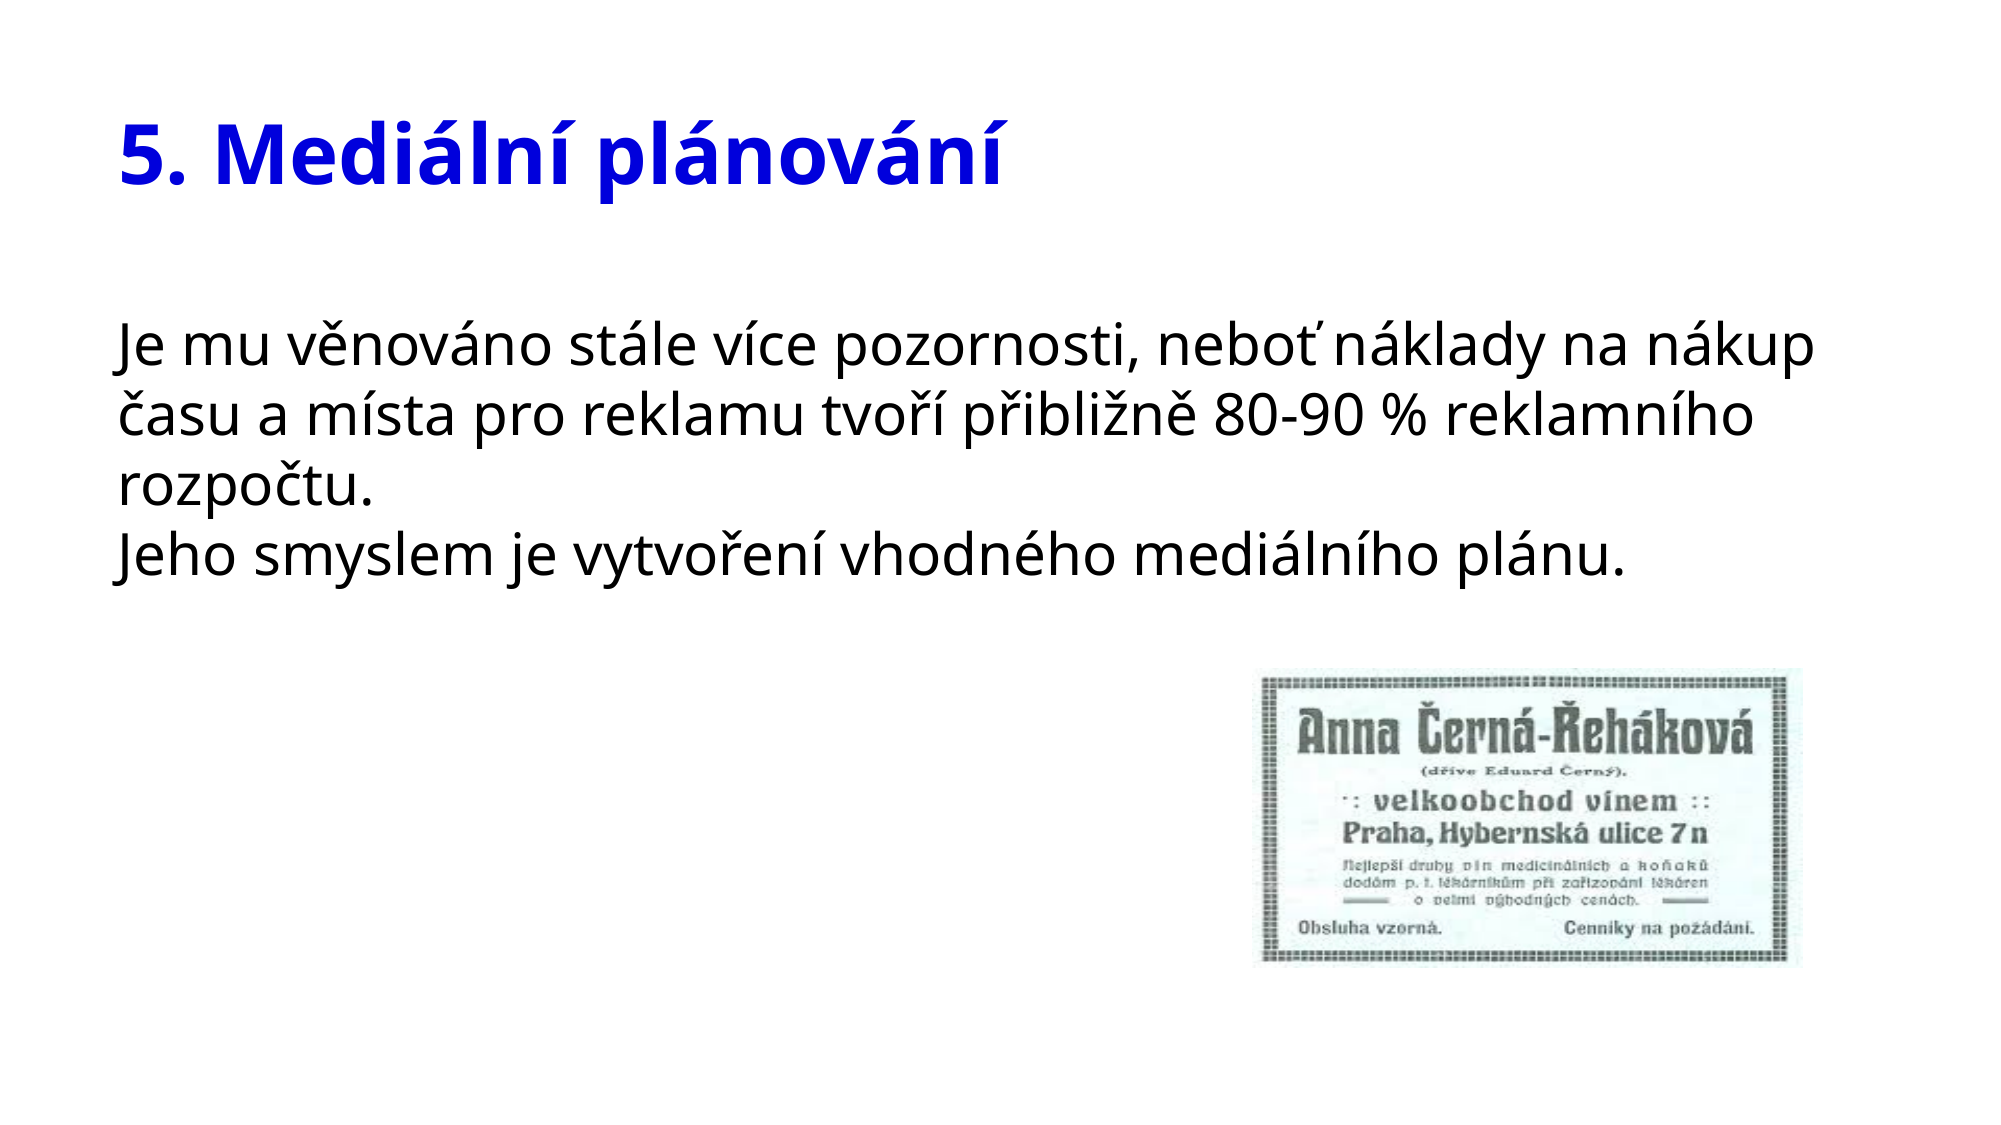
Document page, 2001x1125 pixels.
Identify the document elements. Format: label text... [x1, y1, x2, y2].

picture [1251, 668, 1803, 968]
list Je mu věnováno stále více pozornosti, neboť náklady na nákup času a místa pro reklamu tvoří přibližně 80-90 % reklamního rozpočtu. Jeho smyslem je vytvoření vhodného mediálního plánu. [117, 307, 1882, 957]
title 5. Mediální plánování [118, 118, 1883, 193]
